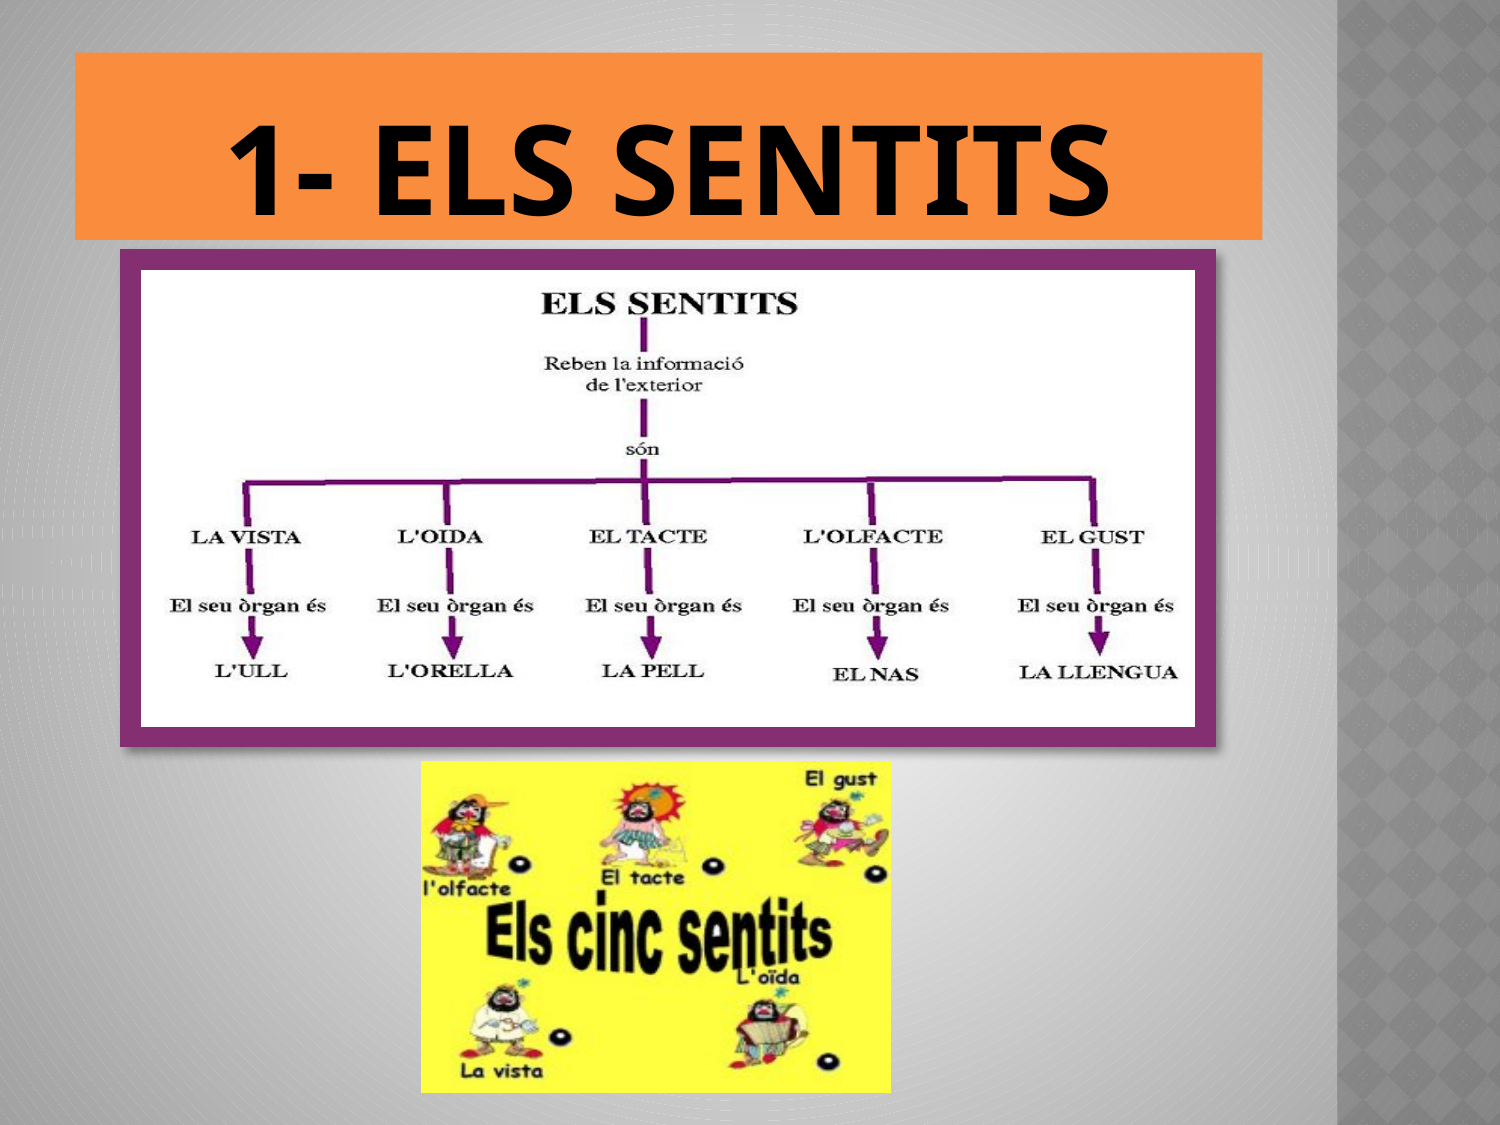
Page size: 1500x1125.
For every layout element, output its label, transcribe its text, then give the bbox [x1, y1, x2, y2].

picture [421, 761, 891, 1094]
title 1- ELS SENTITS [75, 52, 1263, 240]
picture [140, 269, 1196, 727]
